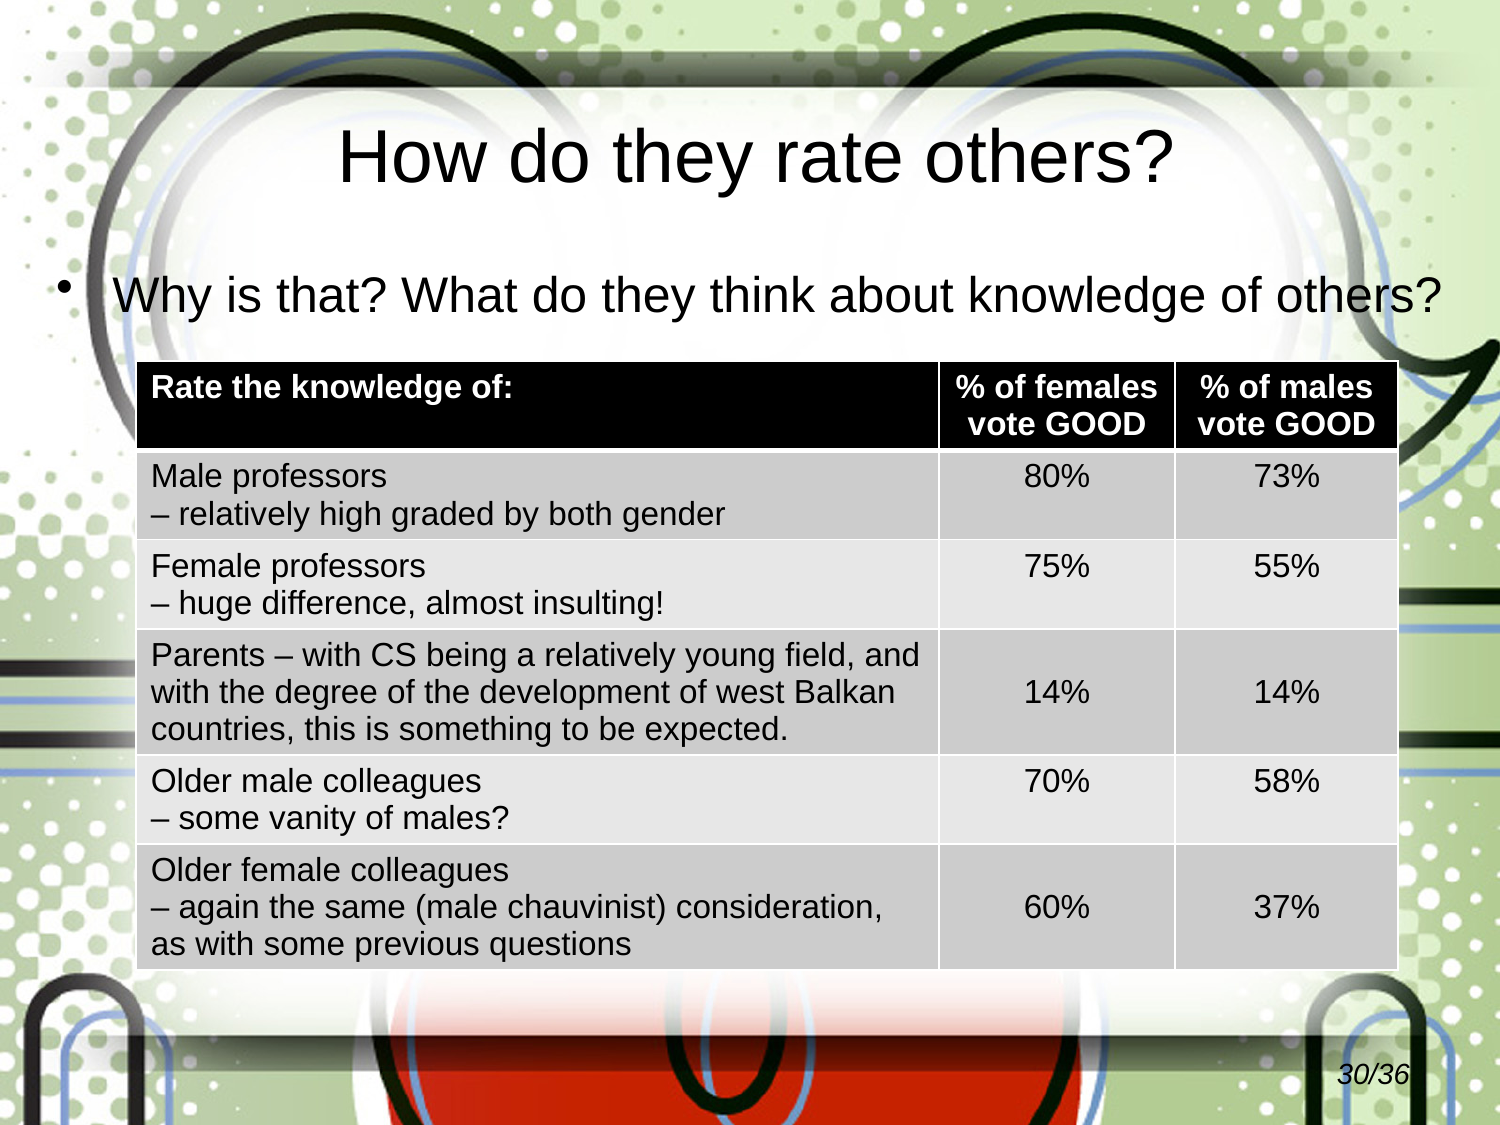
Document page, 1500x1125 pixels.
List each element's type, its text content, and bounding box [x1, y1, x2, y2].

picture [0, 0, 1500, 1125]
table_cell Older male colleagues – some vanity of males? [137, 756, 938, 843]
table_cell 80% [940, 453, 1174, 539]
table_cell Male professors – relatively high graded by both gender [137, 453, 938, 539]
table_header % of males vote GOOD [1176, 362, 1397, 448]
table_cell Parents – with CS being a relatively young field, and with the degree of the development of west Balkan countries, this is something to be expected. [137, 630, 938, 754]
slide_number 30/36 [1074, 1042, 1425, 1103]
table_cell 70% [940, 756, 1174, 843]
title How do they rate others? [125, 99, 1388, 233]
table_cell 14% [1176, 630, 1397, 754]
table_cell 37% [1176, 845, 1397, 969]
table_cell Female professors – huge difference, almost insulting! [137, 540, 938, 628]
table_header Rate the knowledge of: [137, 362, 938, 448]
list Why is that? What do they think about knowledge of others? [41, 255, 1471, 1047]
table_cell Older female colleagues – again the same (male chauvinist) consideration, as with some previous questions [137, 845, 938, 969]
table_cell 55% [1176, 540, 1397, 628]
table_cell 75% [940, 540, 1174, 628]
table_header % of females vote GOOD [940, 362, 1174, 448]
table_cell 60% [940, 845, 1174, 969]
table_cell 14% [940, 630, 1174, 754]
table_cell 58% [1176, 756, 1397, 843]
table_cell 73% [1176, 453, 1397, 539]
